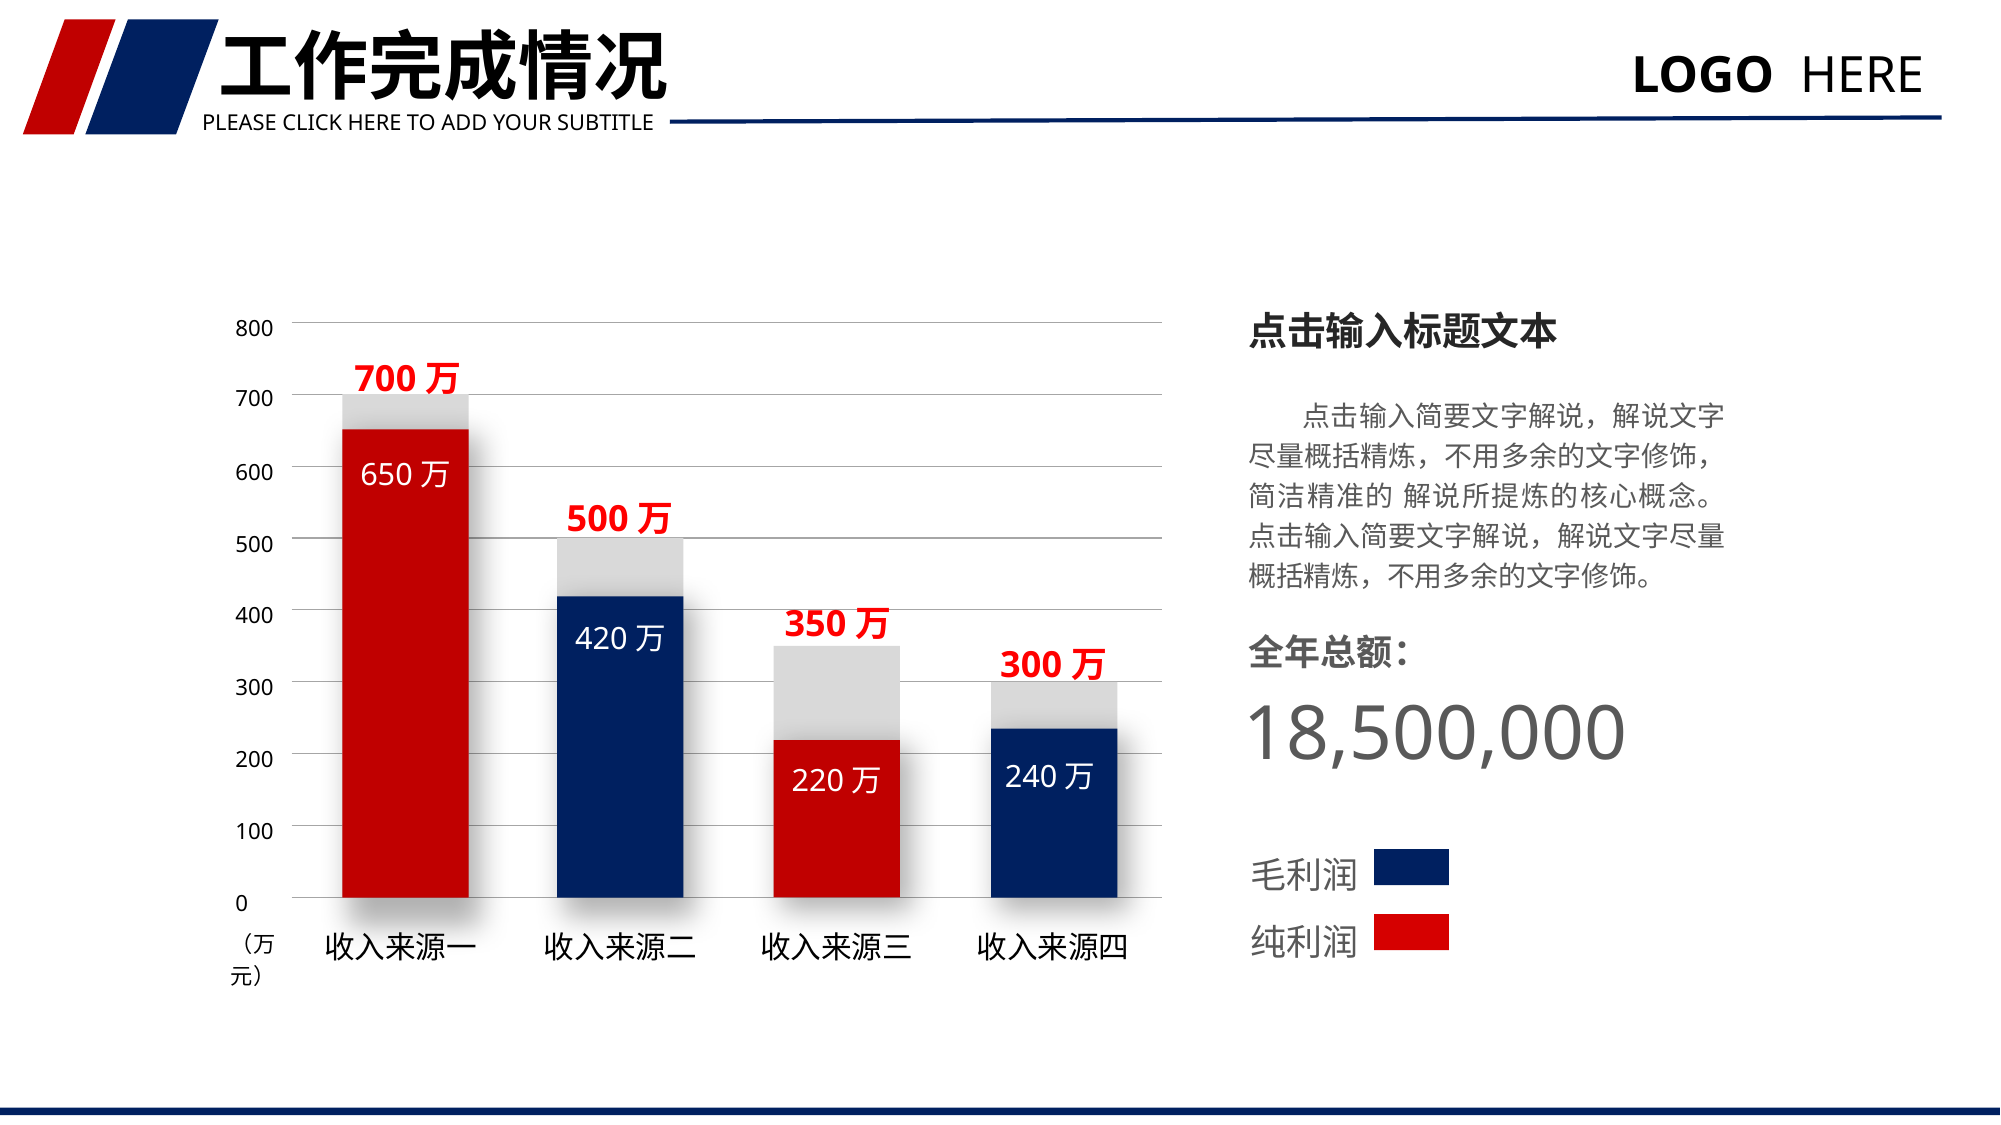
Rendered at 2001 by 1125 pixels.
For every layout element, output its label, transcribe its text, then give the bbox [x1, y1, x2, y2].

text_box [21, 18, 118, 136]
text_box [680, 117, 1942, 122]
text_box 全年总额： [1248, 620, 1529, 673]
text_box [0, 1107, 2000, 1116]
text_box PLEASE CLICK HERE TO ADD YOUR SUBTITLE [187, 101, 670, 143]
text_box 点击输入简要文字解说，解说文字尽量概括精炼，不用多余的文字修饰，简洁精准的 解说所提炼的核心概念。 点击输入简要文字解说，解说文字尽量概括精炼，不用多余的文字修饰。 [1248, 391, 1726, 593]
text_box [1250, 844, 1450, 964]
text_box LOGO HERE [1616, 35, 1939, 111]
text_box 工作完成情况 [203, 11, 684, 117]
text_box [83, 18, 203, 136]
text_box 点击输入标题文本 [1248, 297, 1650, 354]
text_box 18,500,000 [1243, 666, 1688, 775]
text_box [201, 308, 1162, 974]
